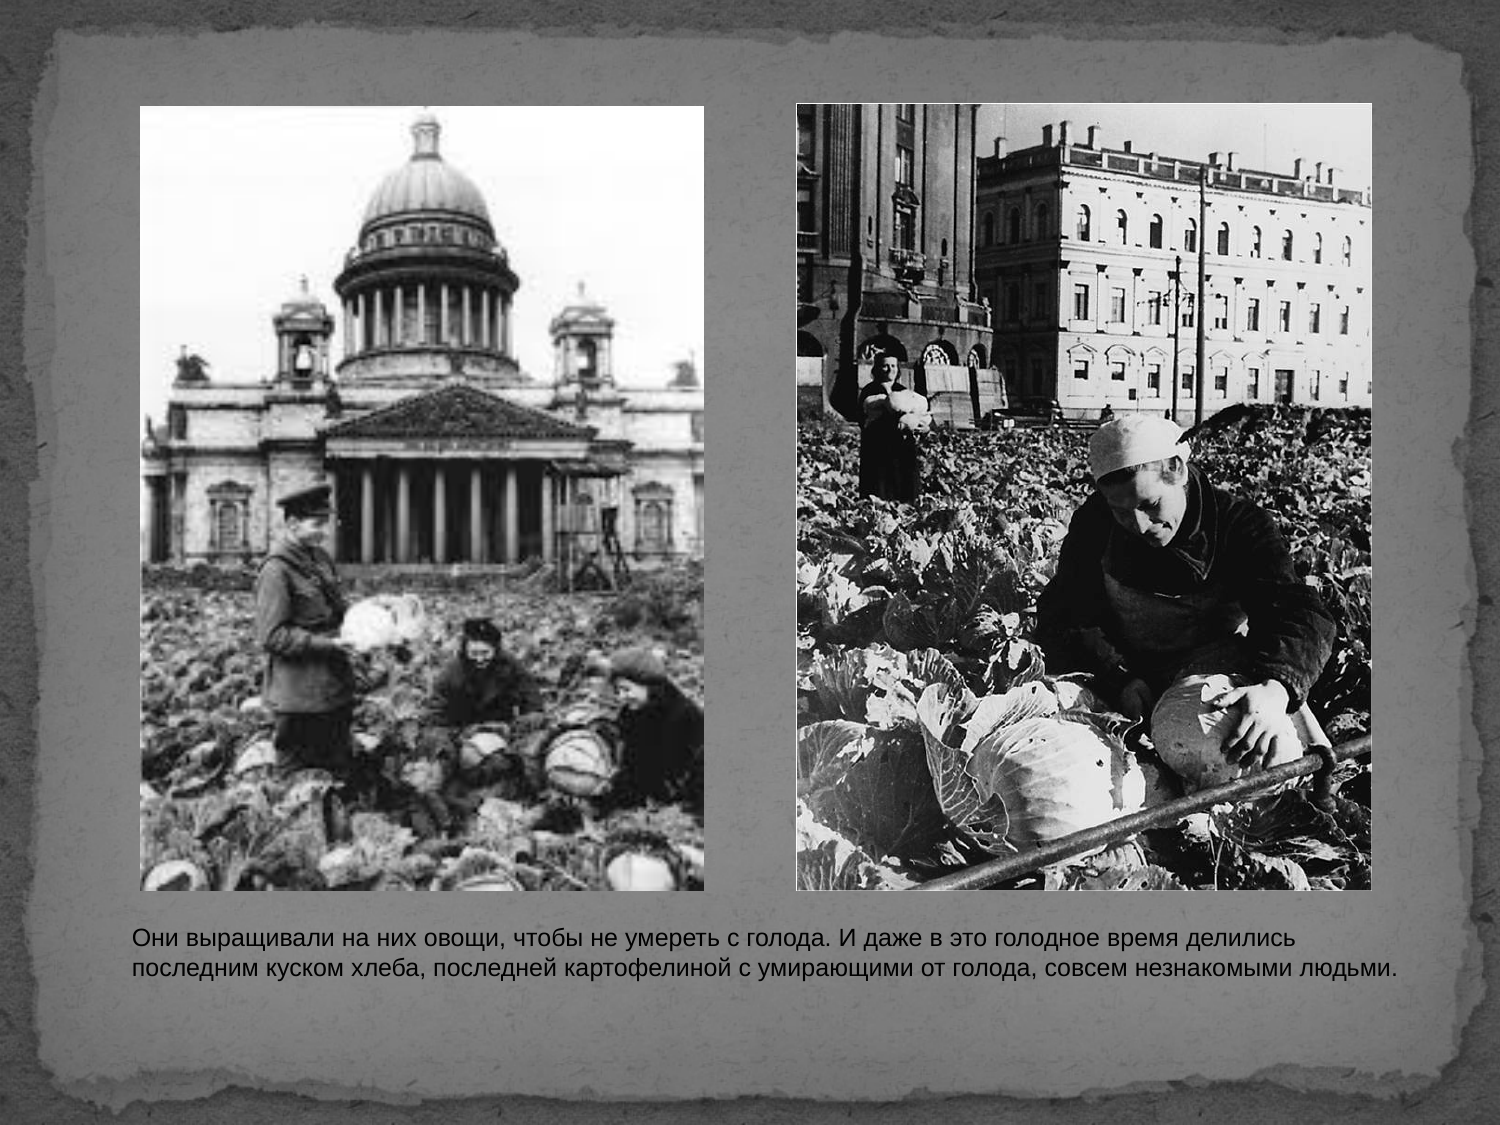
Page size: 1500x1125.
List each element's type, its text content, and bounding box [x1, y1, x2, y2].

text_box Они выращивали на них овощи, чтобы не умереть с голода. И даже в это голодное время делились последним куском хлеба, последней картофелиной с умирающими от голода, совсем незнакомыми людьми. [117, 913, 1442, 989]
picture [796, 103, 1372, 891]
picture [140, 105, 704, 891]
